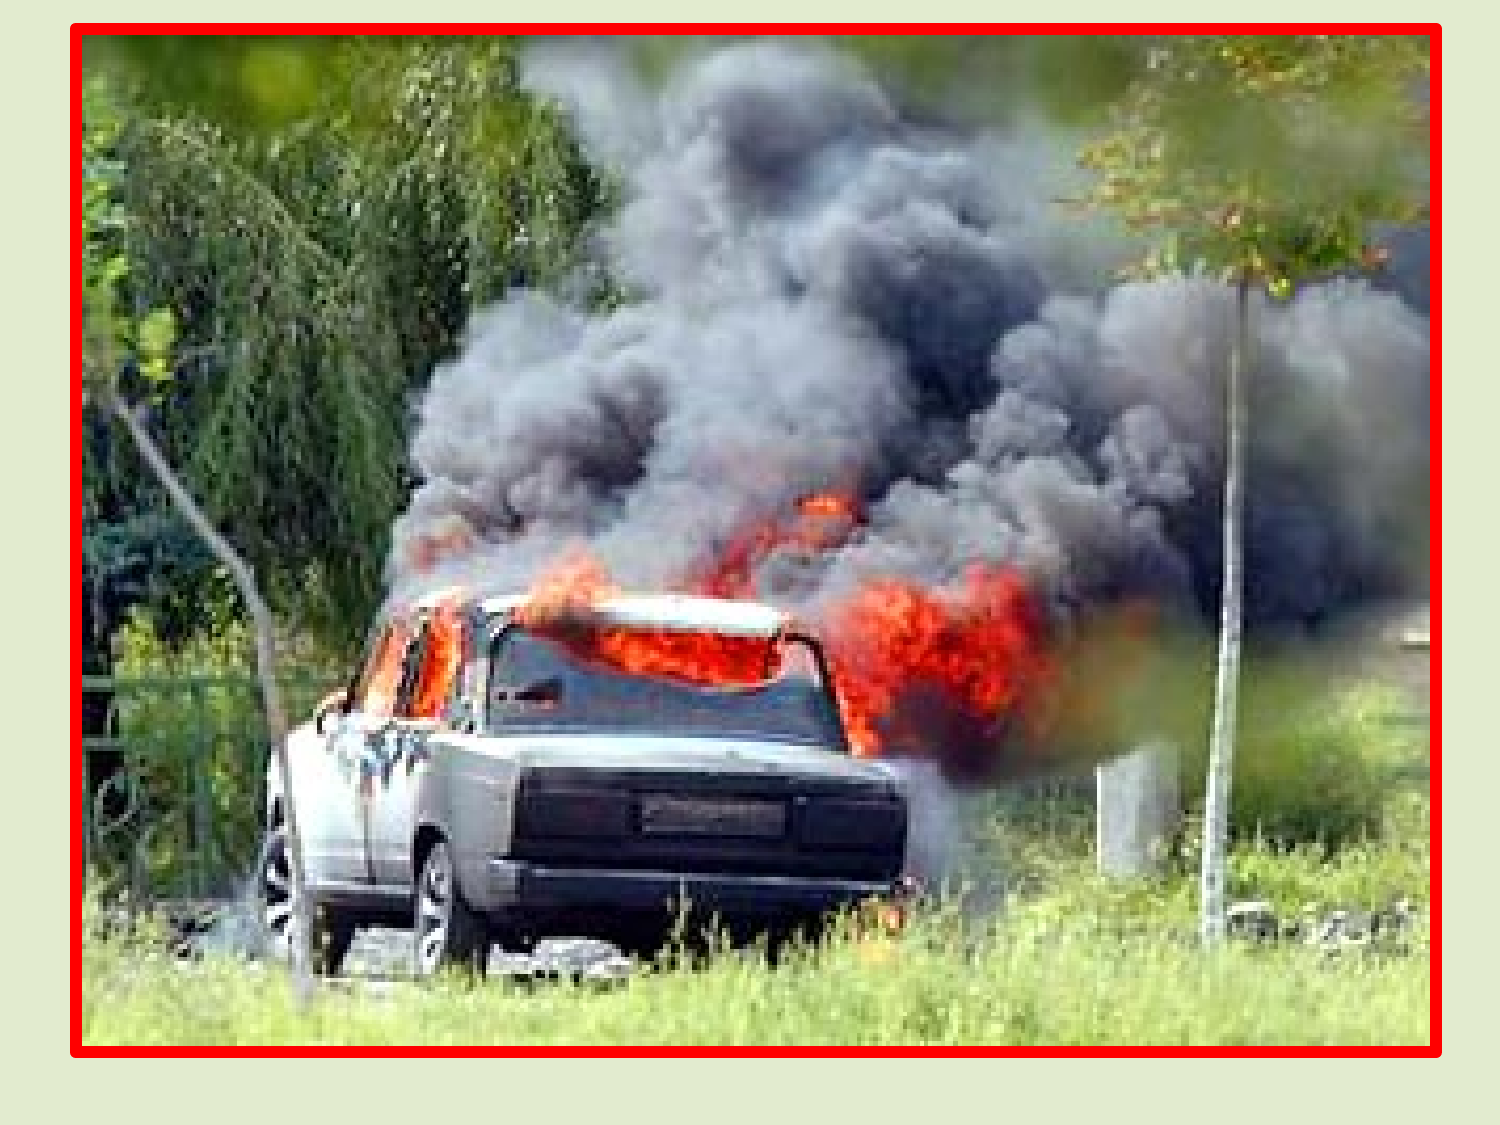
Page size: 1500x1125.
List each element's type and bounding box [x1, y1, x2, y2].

picture [81, 34, 1430, 1047]
